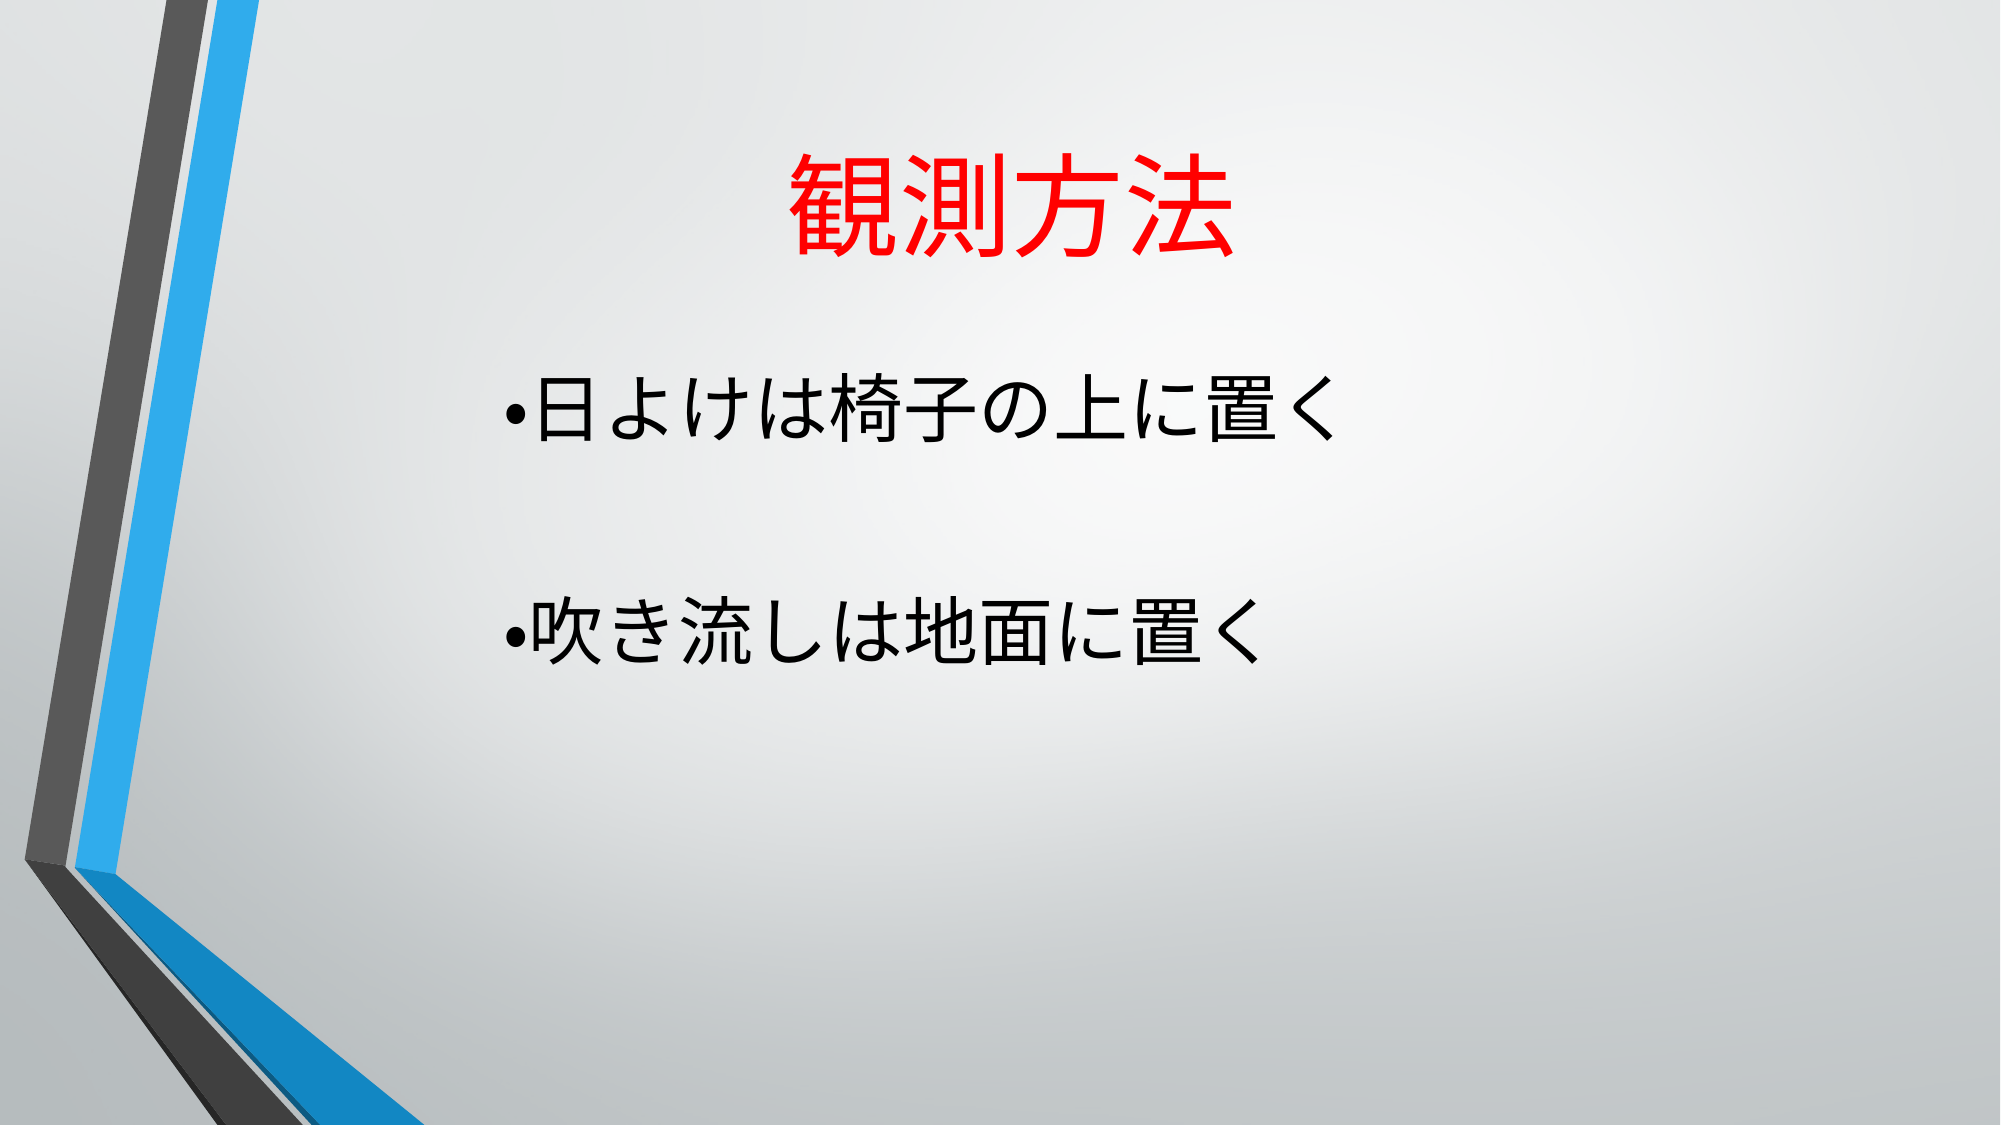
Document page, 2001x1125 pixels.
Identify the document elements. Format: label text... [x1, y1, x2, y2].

text_box ・日よけは椅子の上に置く [488, 353, 1530, 459]
text_box ・吹き流しは地面に置く [488, 576, 1487, 682]
title 観測方法 [758, 105, 1266, 303]
